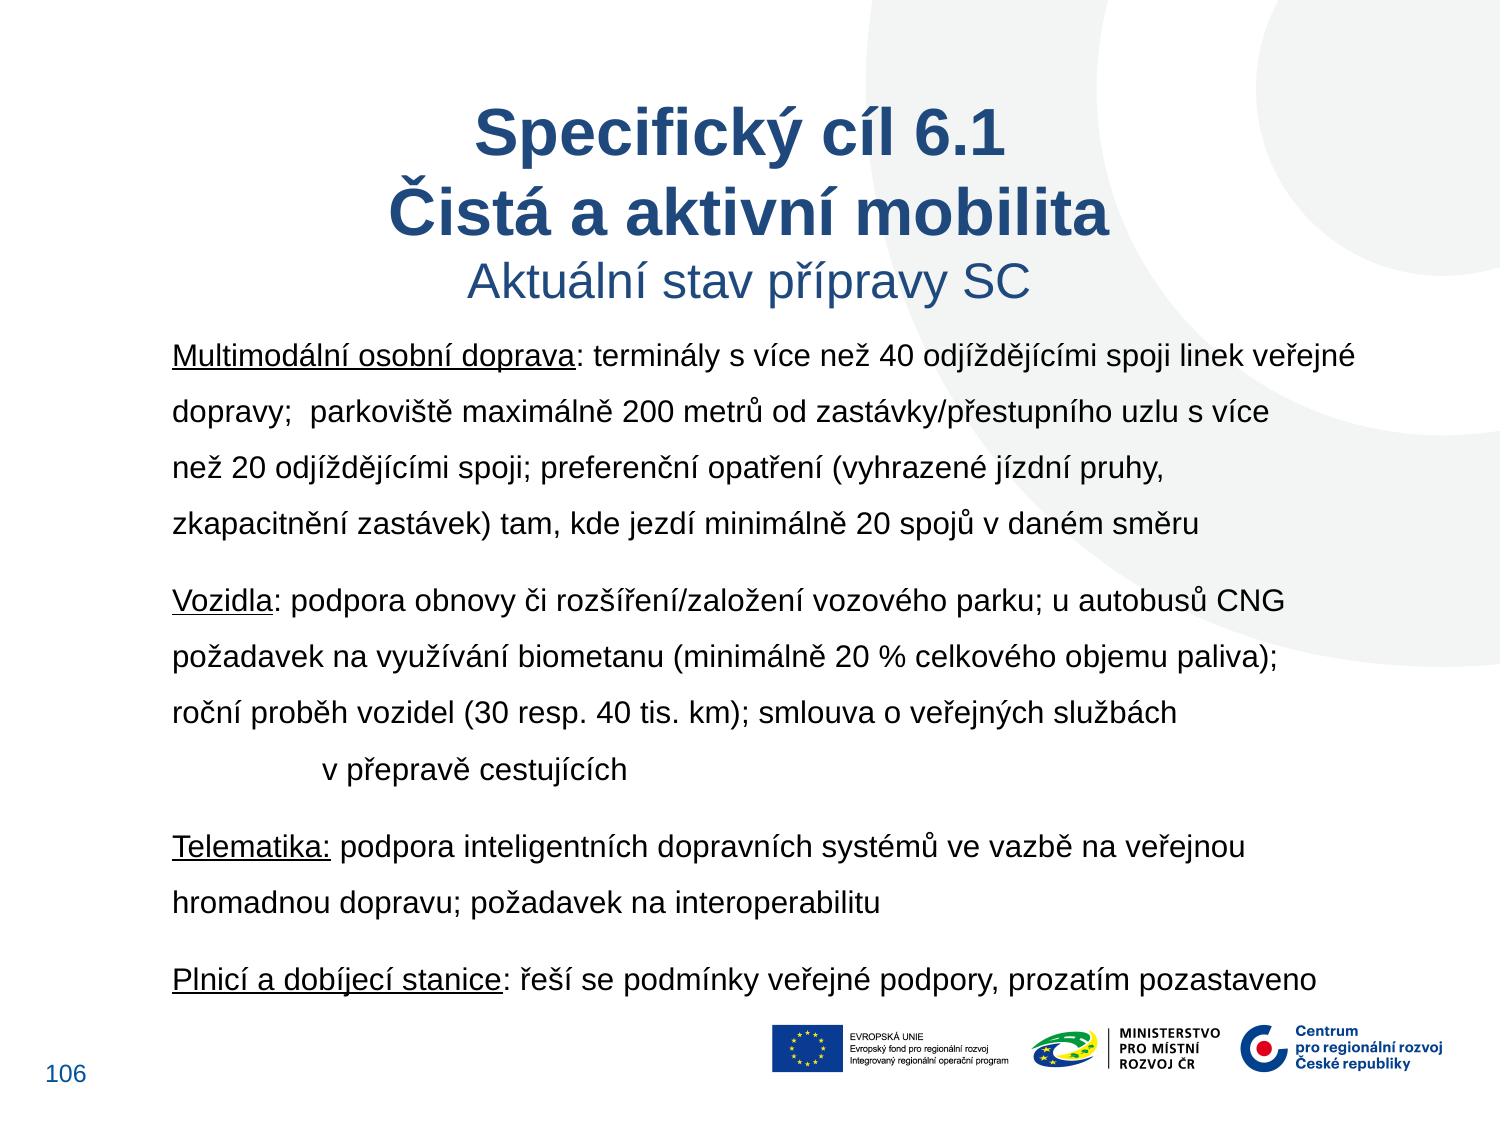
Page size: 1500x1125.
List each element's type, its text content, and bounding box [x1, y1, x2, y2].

text_box Specifický cíl 6.1 Čistá a aktivní mobilita Aktuální stav přípravy SC [82, 81, 1418, 367]
text_box Multimodální osobní doprava: terminály s více než 40 odjíždějícími spoji linek veřejné dopravy; parkoviště maximálně 200 metrů od zastávky/přestupního uzlu s více než 20 odjíždějícími spoji; preferenční opatření (vyhrazené jízdní pruhy, zkapacitnění zastávek) tam, kde jezdí minimálně 20 spojů v daném směru Vozidla: podpora obnovy či rozšíření/založení vozového parku; u autobusů CNG požadavek na využívání biometanu (minimálně 20 % celkového objemu paliva); roční proběh vozidel (30 resp. 40 tis. km); smlouva o veřejných službách v přepravě cestujících Telematika: podpora inteligentních dopravních systémů ve vazbě na veřejnou hromadnou dopravu; požadavek na interoperabilitu Plnicí a dobíjecí stanice: řeší se podmínky veřejné podpory, prozatím pozastaveno [82, 308, 1397, 1004]
slide_number 106 [30, 1042, 113, 1103]
picture [0, 0, 1500, 1125]
